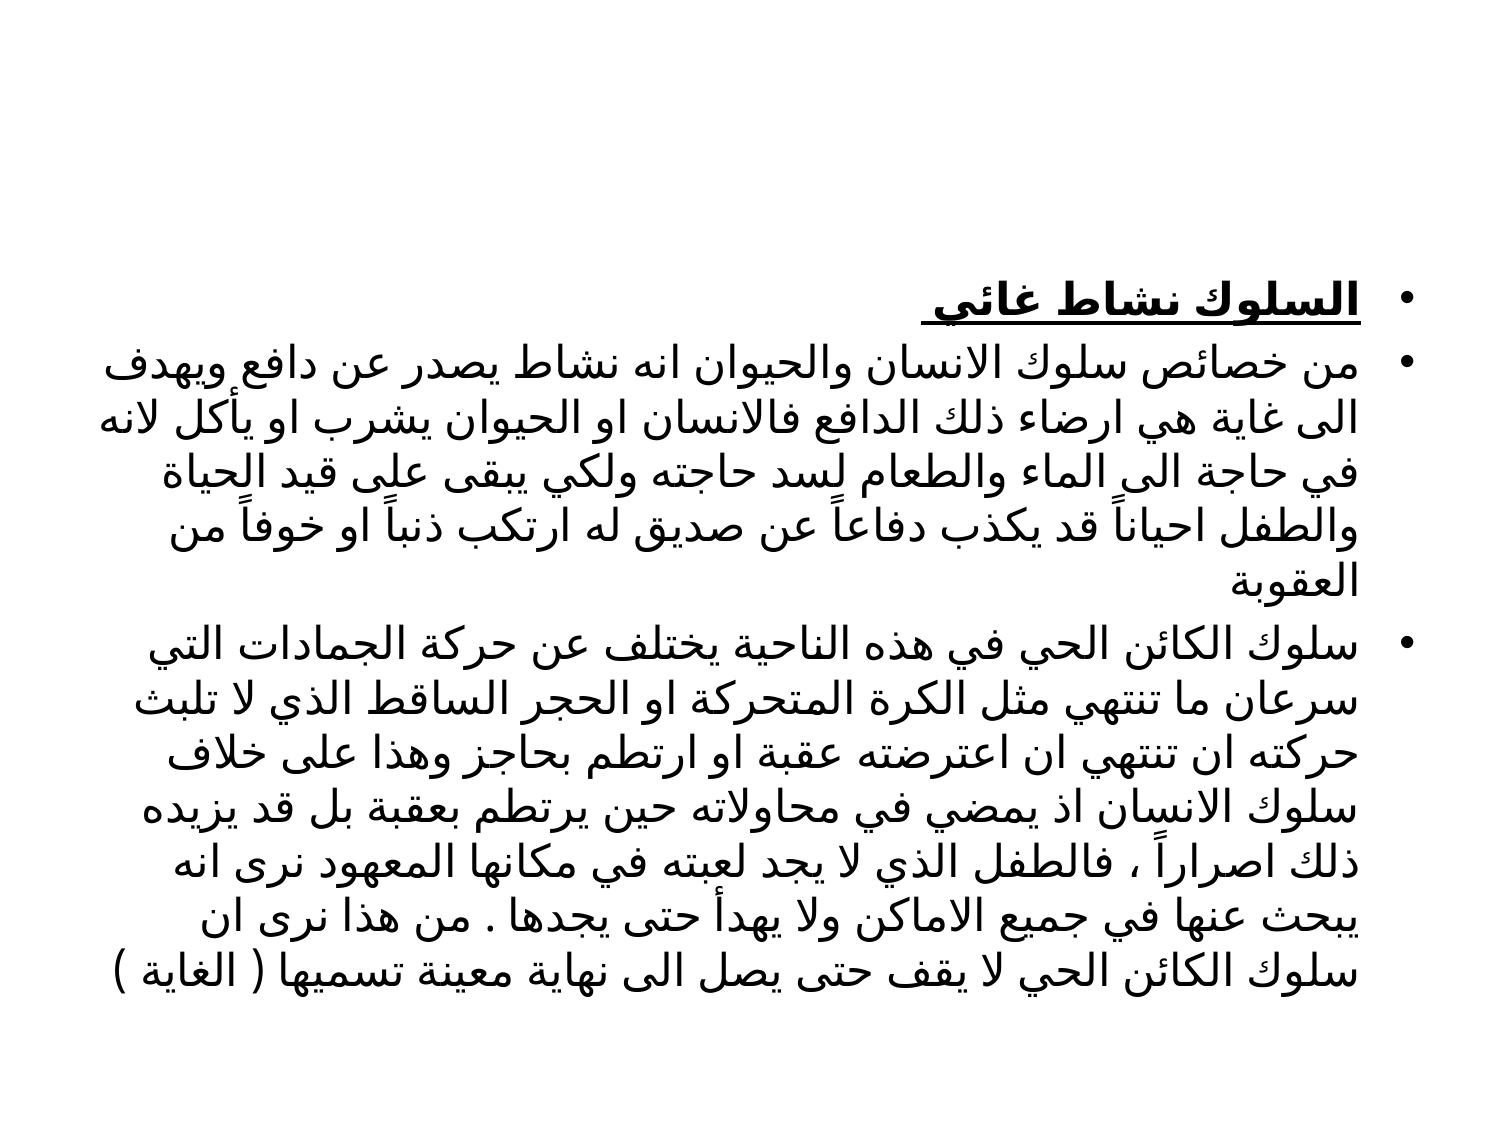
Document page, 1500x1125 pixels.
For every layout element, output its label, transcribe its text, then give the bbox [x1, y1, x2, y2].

list السلوك نشاط غائي من خصائص سلوك الانسان والحيوان انه نشاط يصدر عن دافع ويهدف الى غاية هي ارضاء ذلك الدافع فالانسان او الحيوان يشرب او يأكل لانه في حاجة الى الماء والطعام لسد حاجته ولكي يبقى على قيد الحياة والطفل احياناً قد يكذب دفاعاً عن صديق له ارتكب ذنباً او خوفاً من العقوبة سلوك الكائن الحي في هذه الناحية يختلف عن حركة الجمادات التي سرعان ما تنتهي مثل الكرة المتحركة او الحجر الساقط الذي لا تلبث حركته ان تنتهي ان اعترضته عقبة او ارتطم بحاجز وهذا على خلاف سلوك الانسان اذ يمضي في محاولاته حين يرتطم بعقبة بل قد يزيده ذلك اصراراً ، فالطفل الذي لا يجد لعبته في مكانها المعهود نرى انه يبحث عنها في جميع الاماكن ولا يهدأ حتى يجدها . من هذا نرى ان سلوك الكائن الحي لا يقف حتى يصل الى نهاية معينة تسميها ( الغاية ) [75, 262, 1425, 1005]
